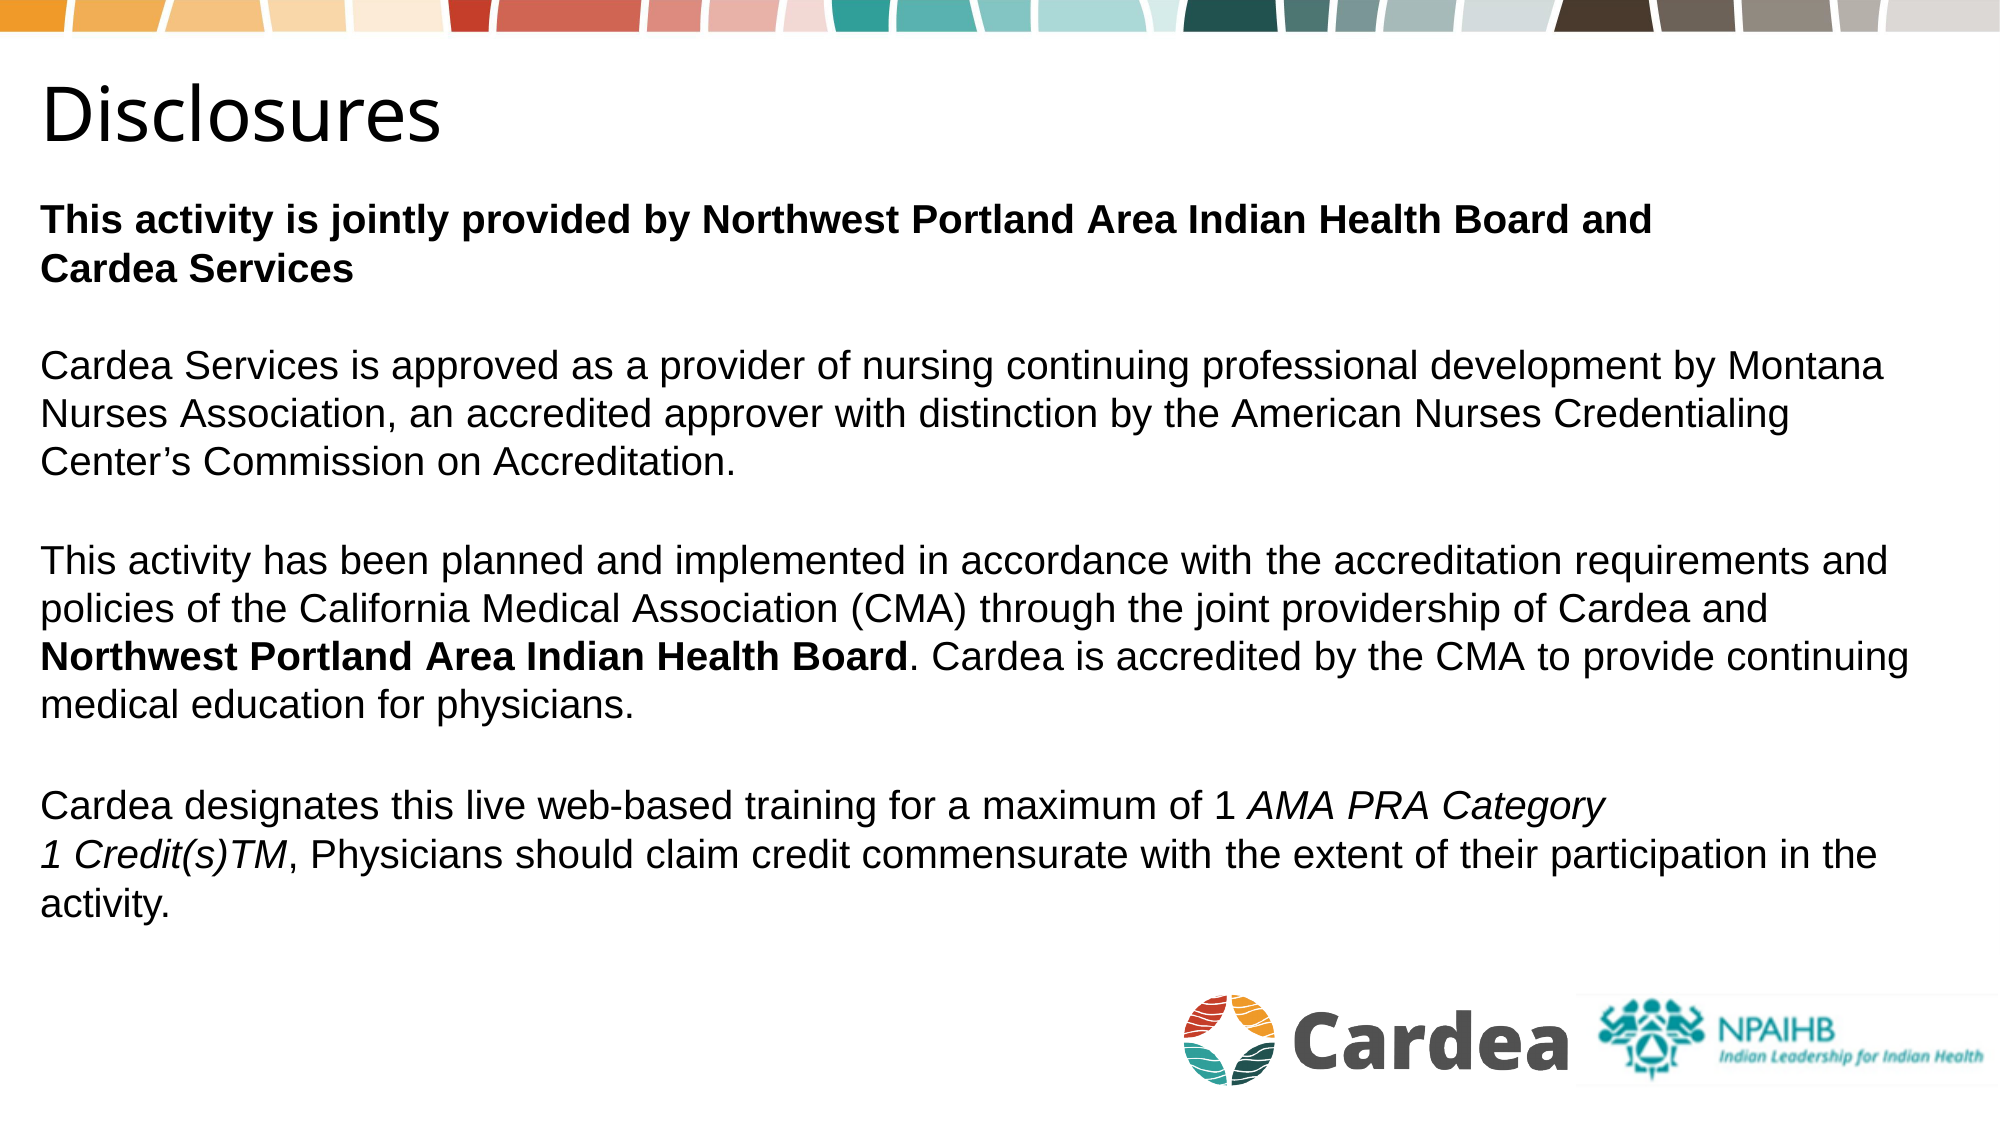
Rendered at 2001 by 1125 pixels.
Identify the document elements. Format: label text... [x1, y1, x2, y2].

title Disclosures [38, 64, 863, 254]
list This activity is jointly provided by Northwest Portland Area Indian Health Board and Cardea Services Cardea Services is approved as a provider of nursing continuing professional development by Montana Nurses Association, an accredited approver with distinction by the American Nurses Credentialing Center’s Commission on Accreditation. This activity has been planned and implemented in accordance with the accreditation requirements and policies of the California Medical Association (CMA) through the joint providership of Cardea and Northwest Portland Area Indian Health Board. Cardea is accredited by the CMA to provide continuing medical education for physicians. Cardea designates this live web-based training for a maximum of 1 AMA PRA Category 1 Credit(s)TM, Physicians should claim credit commensurate with the extent of their participation in the activity. [38, 192, 1921, 926]
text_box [1174, 955, 2000, 1125]
picture [0, 0, 2000, 1087]
